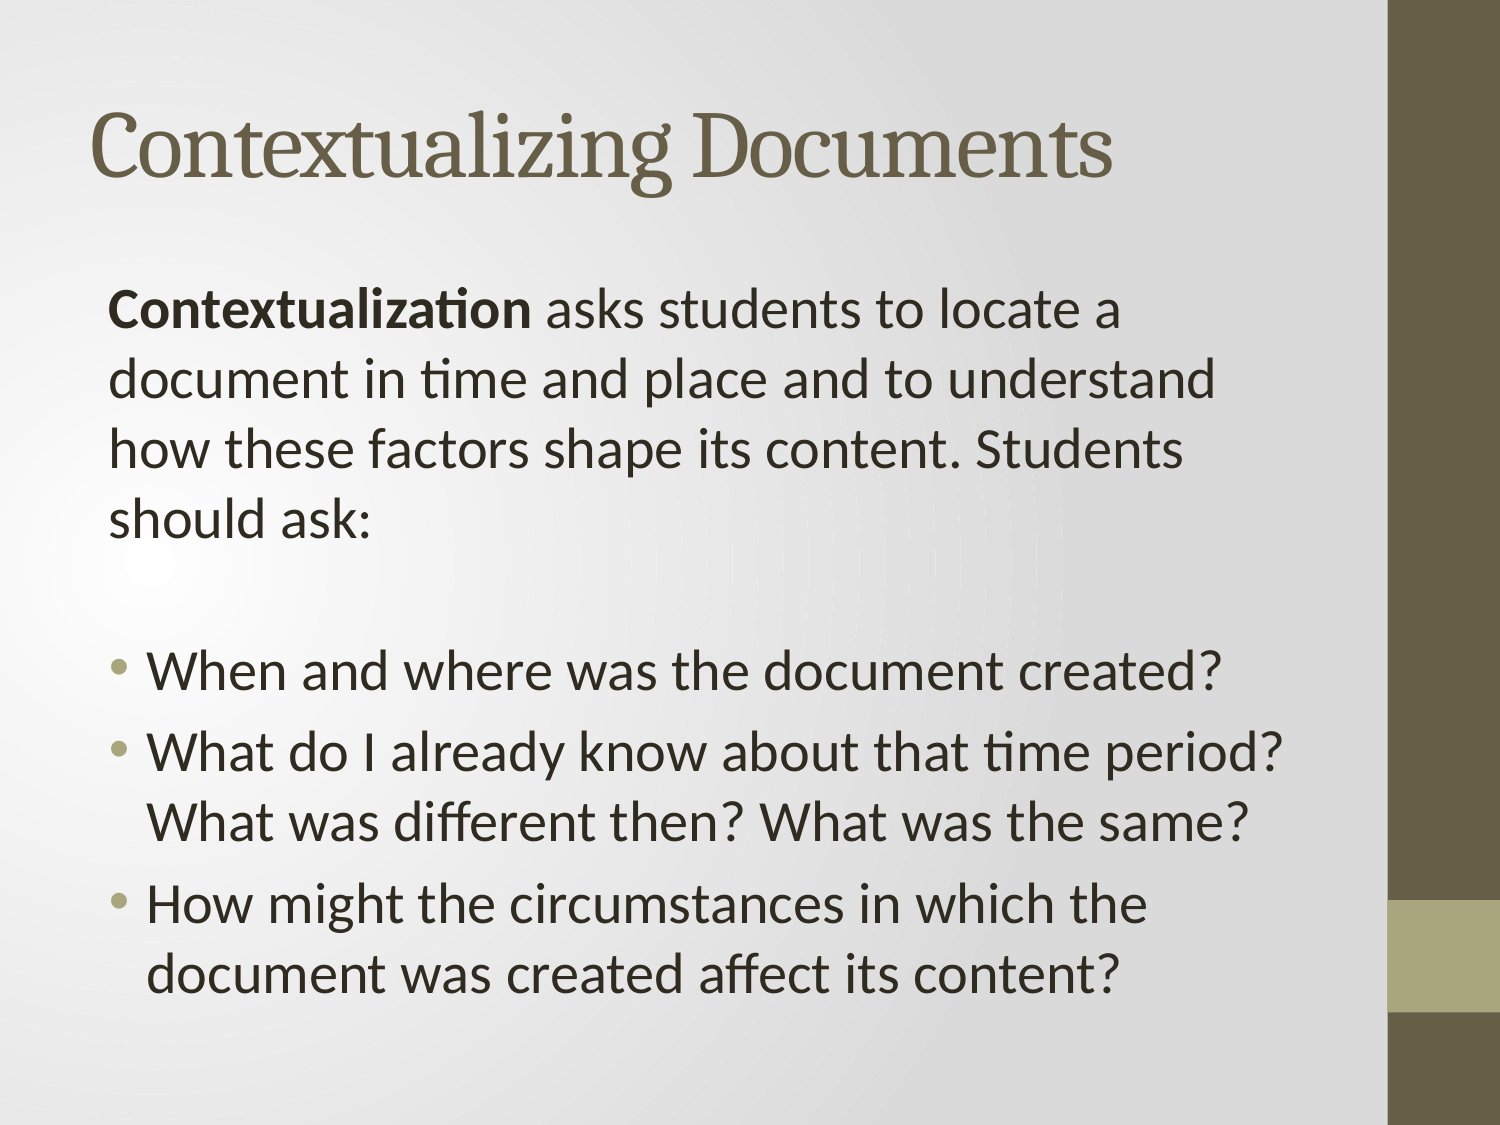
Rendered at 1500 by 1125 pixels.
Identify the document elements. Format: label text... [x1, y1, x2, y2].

list Contextualization asks students to locate a document in time and place and to understand how these factors shape its content. Students should ask: When and where was the document created? What do I already know about that time period? What was different then? What was the same? How might the circumstances in which the document was created affect its content? [75, 262, 1325, 1050]
title Contextualizing Documents [75, 45, 1325, 233]
